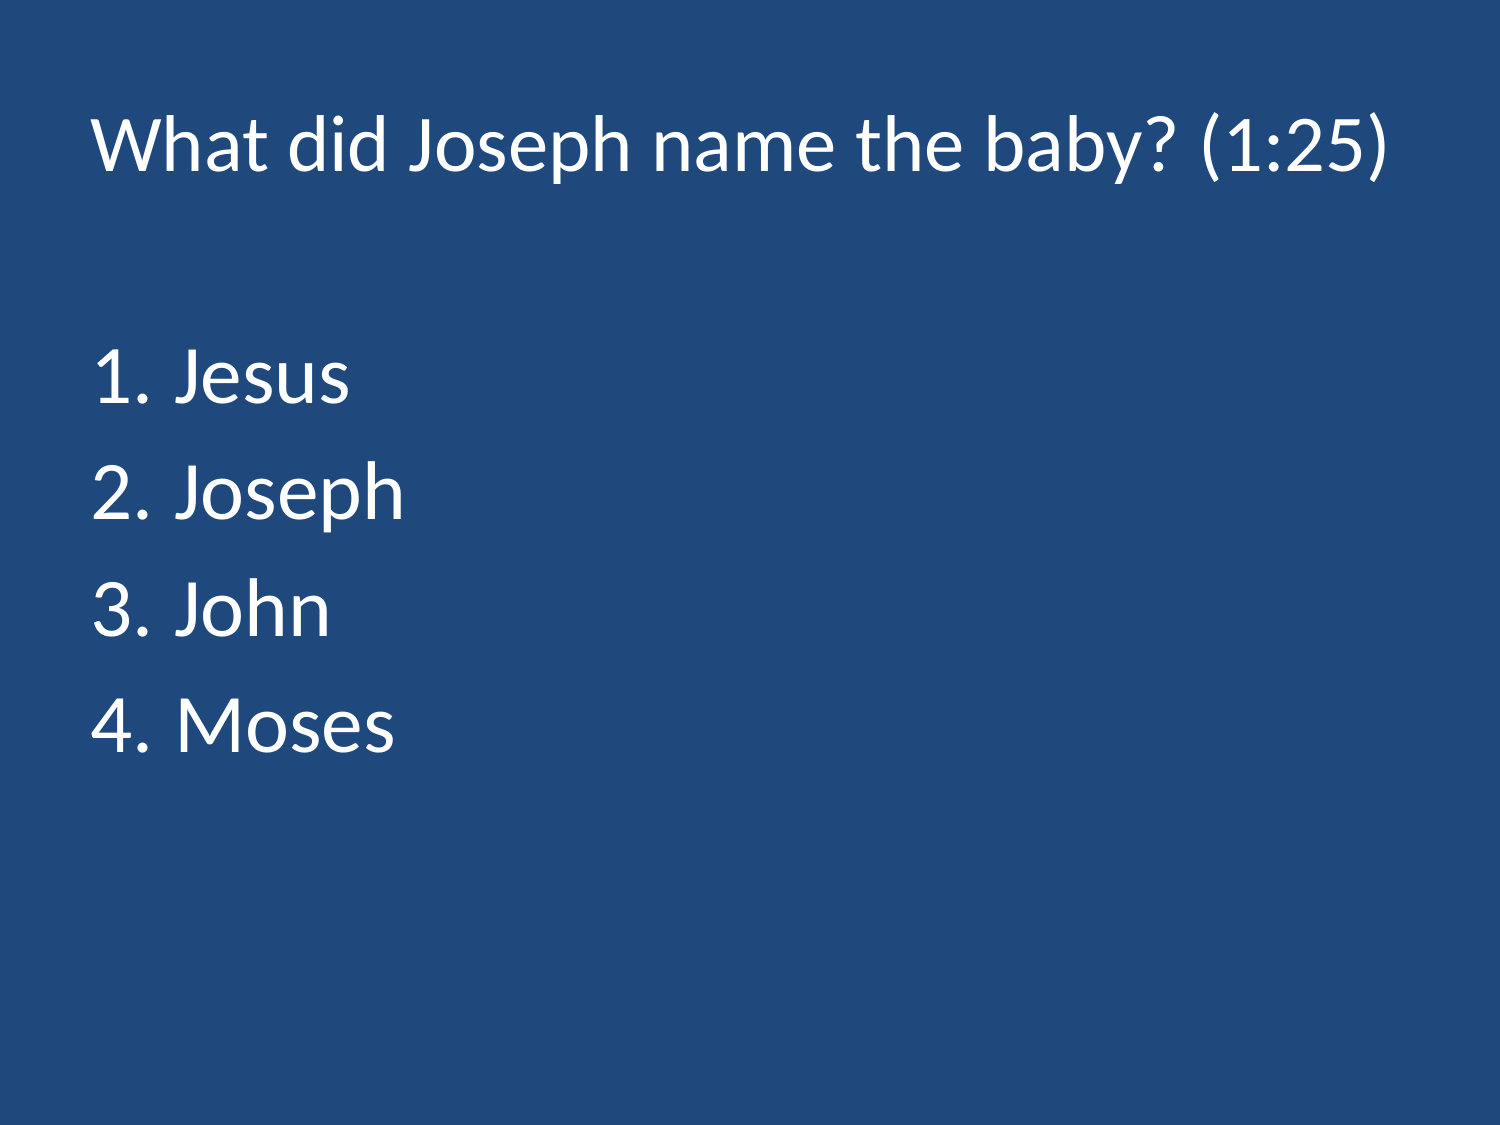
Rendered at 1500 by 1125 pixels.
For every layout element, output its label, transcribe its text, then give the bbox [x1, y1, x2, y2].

title What did Joseph name the baby? (1:25) [75, 45, 1425, 233]
list Jesus Joseph John Moses [75, 312, 1425, 1005]
